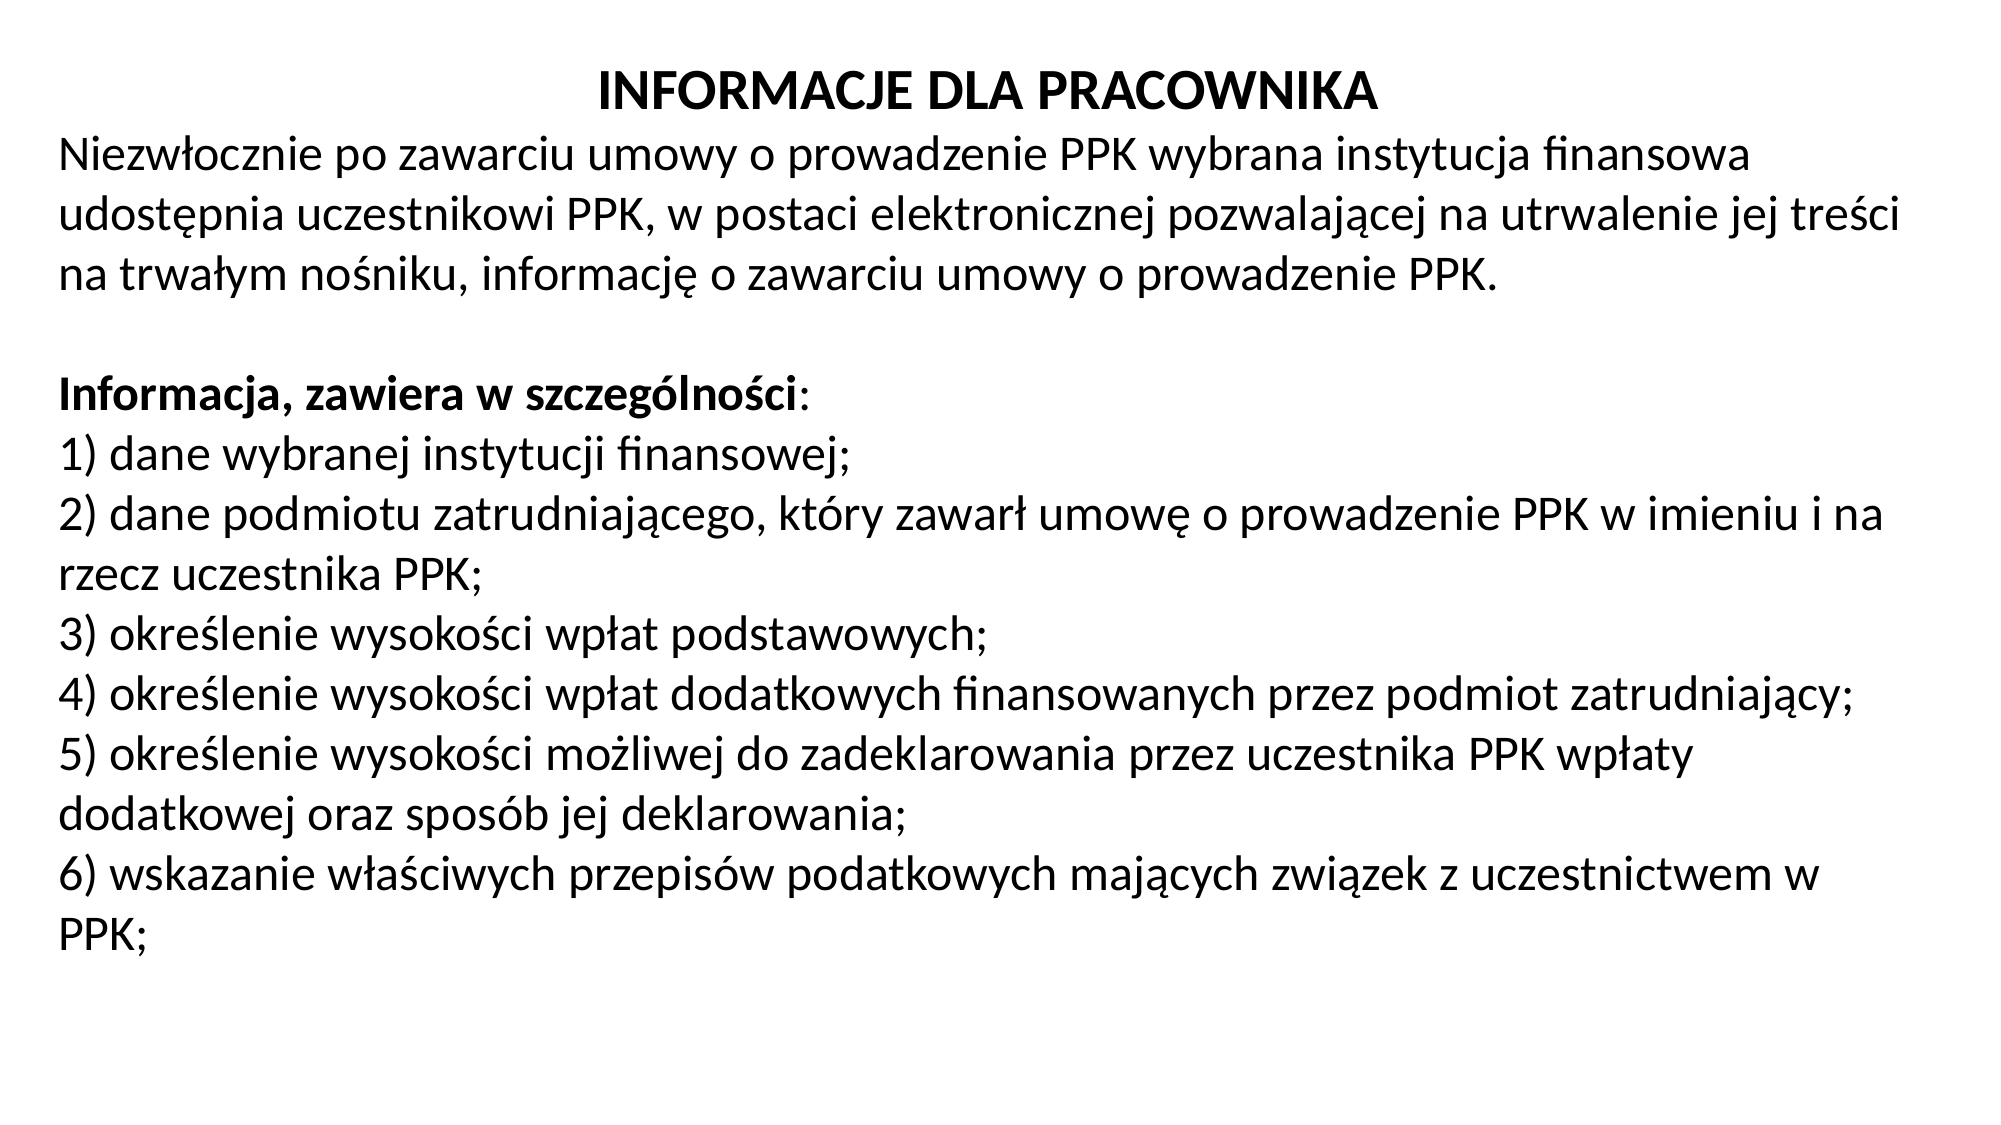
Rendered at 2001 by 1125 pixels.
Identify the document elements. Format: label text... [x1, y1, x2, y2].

text_box INFORMACJE DLA PRACOWNIKA Niezwłocznie po zawarciu umowy o prowadzenie PPK wybrana instytucja finansowa udostępnia uczestnikowi PPK, w postaci elektronicznej pozwalającej na utrwalenie jej treści na trwałym nośniku, informację o zawarciu umowy o prowadzenie PPK. Informacja, zawiera w szczególności: 1) dane wybranej instytucji finansowej; 2) dane podmiotu zatrudniającego, który zawarł umowę o prowadzenie PPK w imieniu i na rzecz uczestnika PPK; 3) określenie wysokości wpłat podstawowych; 4) określenie wysokości wpłat dodatkowych finansowanych przez podmiot zatrudniający; 5) określenie wysokości możliwej do zadeklarowania przez uczestnika PPK wpłaty dodatkowej oraz sposób jej deklarowania; 6) wskazanie właściwych przepisów podatkowych mających związek z uczestnictwem w PPK; [43, 43, 1933, 1014]
